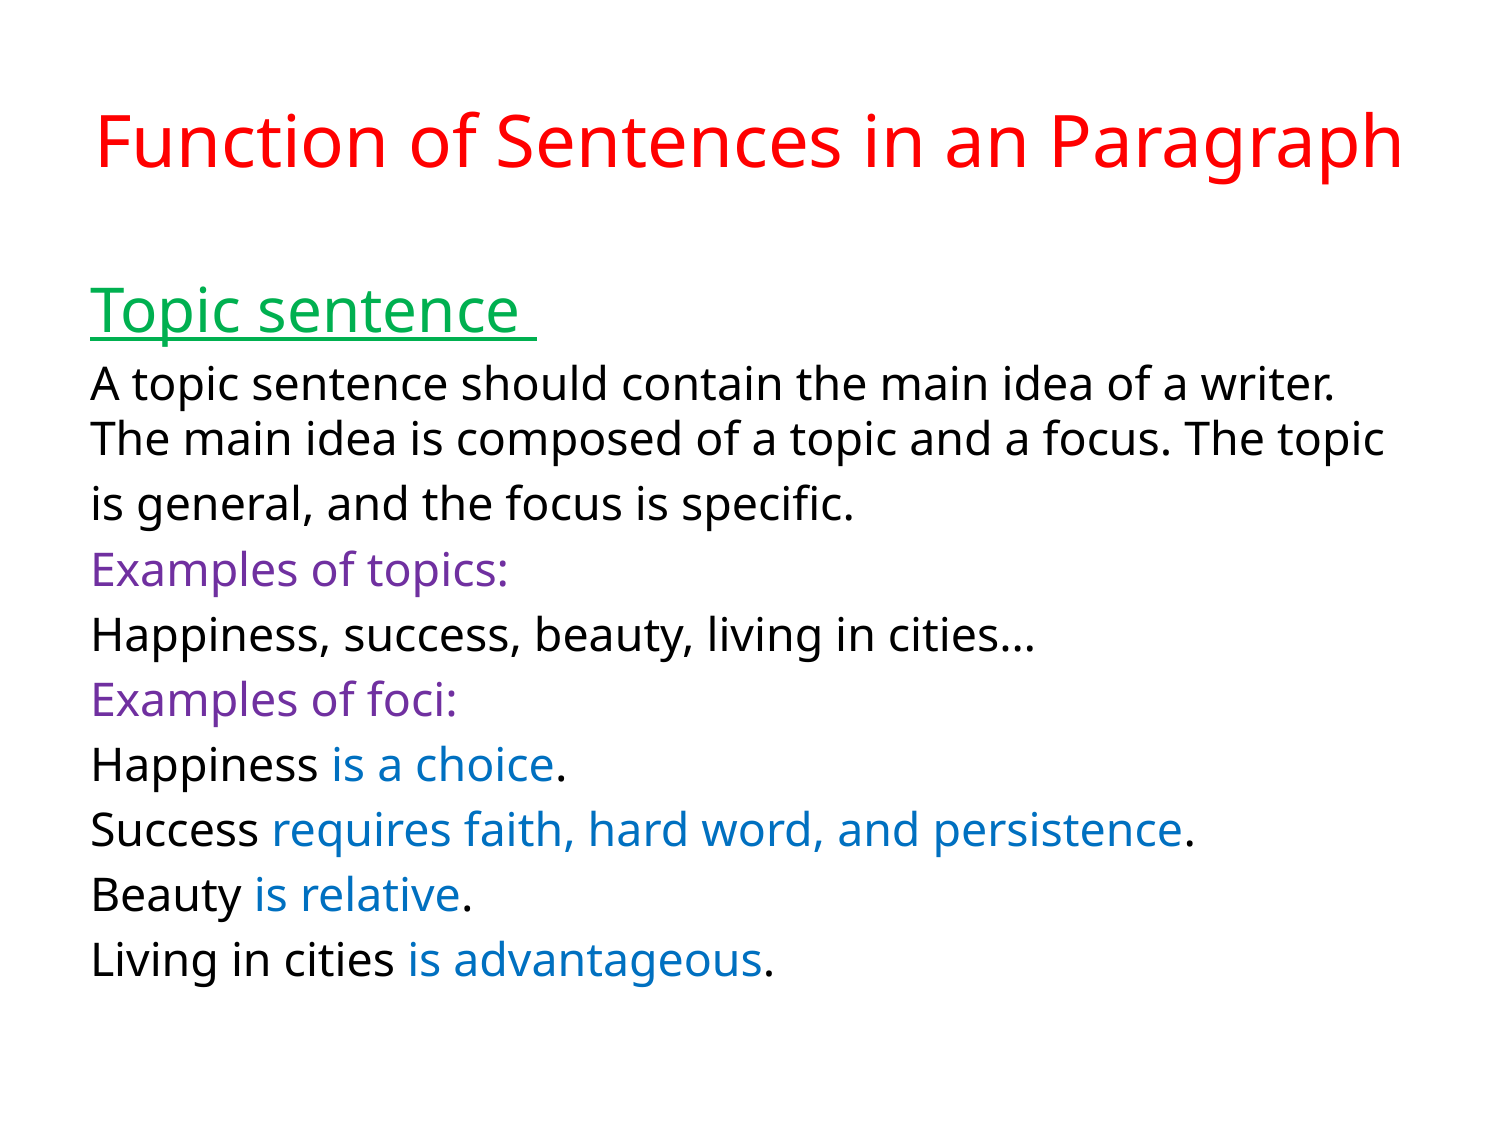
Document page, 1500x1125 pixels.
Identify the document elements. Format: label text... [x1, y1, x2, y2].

list Topic sentence A topic sentence should contain the main idea of a writer. The main idea is composed of a topic and a focus. The topic is general, and the focus is specific. Examples of topics: Happiness, success, beauty, living in cities… Examples of foci: Happiness is a choice. Success requires faith, hard word, and persistence. Beauty is relative. Living in cities is advantageous. [75, 262, 1425, 1005]
title Function of Sentences in an Paragraph [75, 45, 1425, 233]
